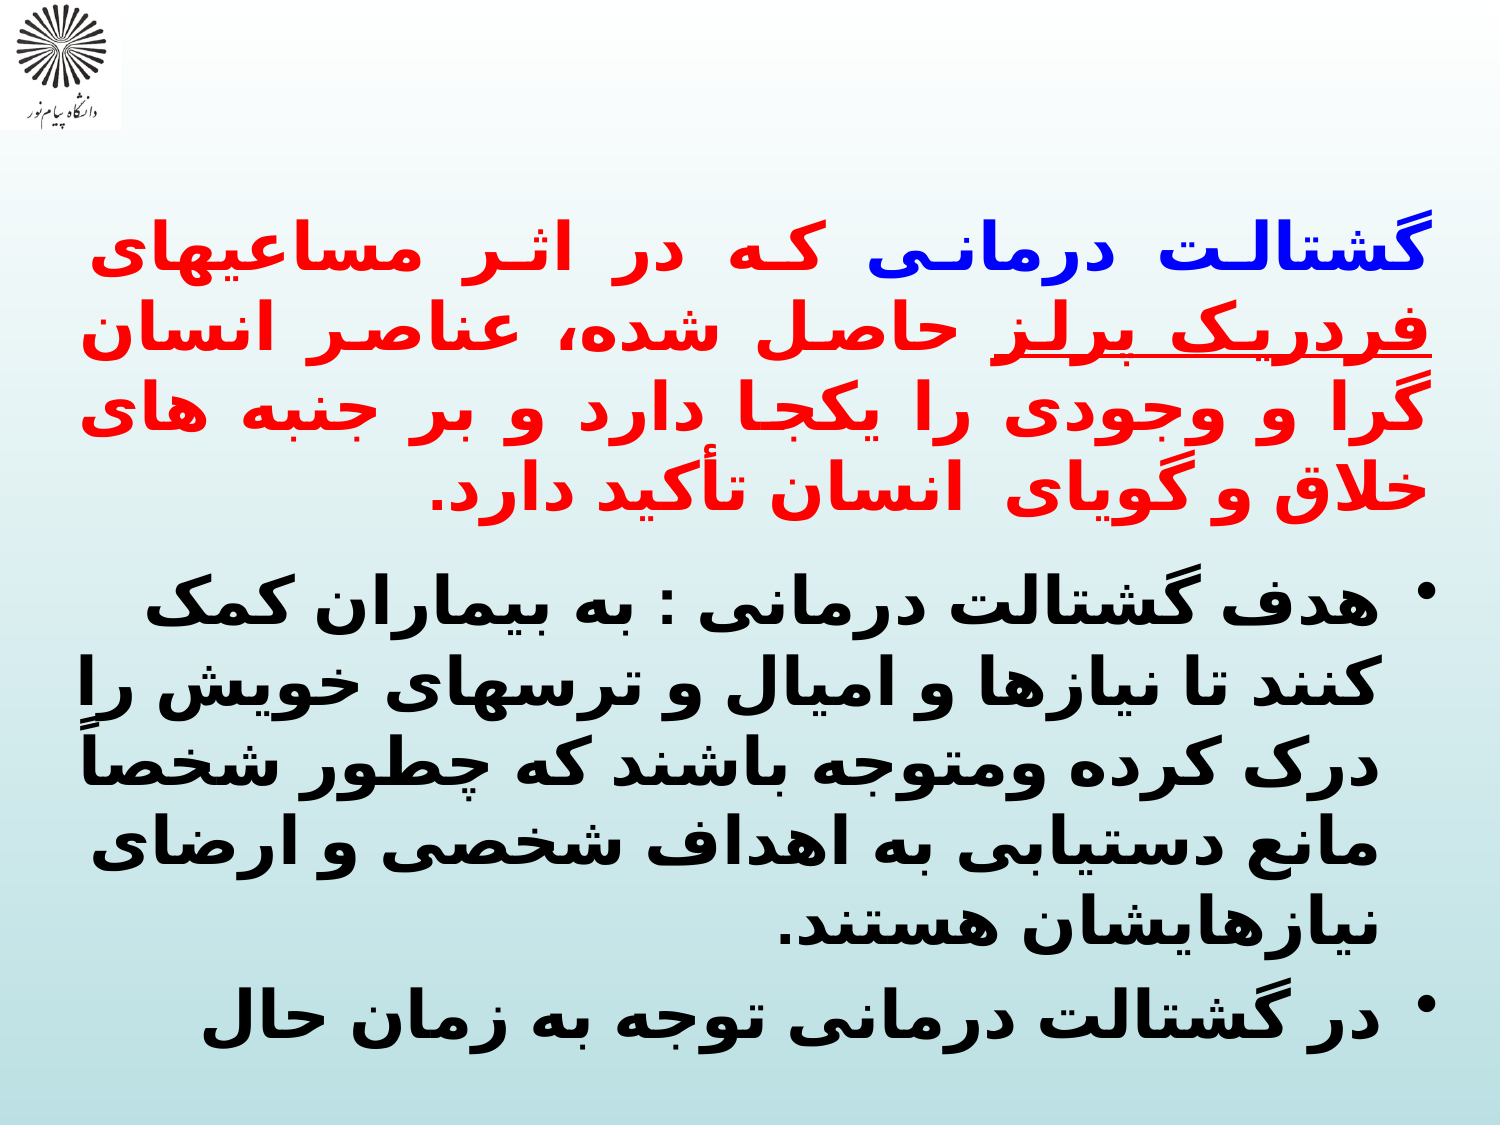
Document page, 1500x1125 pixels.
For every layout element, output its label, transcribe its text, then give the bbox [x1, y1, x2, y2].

text_box گشتالت درمانی که در اثر مساعیهای فردریک پرلز حاصل شده، عناصر انسان گرا و وجودی را یکجا دارد و بر جنبه های خلاق و گویای انسان تأکید دارد. [53, 196, 1447, 531]
picture [0, 0, 121, 131]
list هدف گشتالت درمانی : به بیماران کمک کنند تا نیازها و امیال و ترسهای خویش را درک کرده ومتوجه باشند که چطور شخصاً مانع دستیابی به اهداف شخصی و ارضای نیازهایشان هستند. در گشتالت درمانی توجه به زمان حال [29, 550, 1455, 989]
